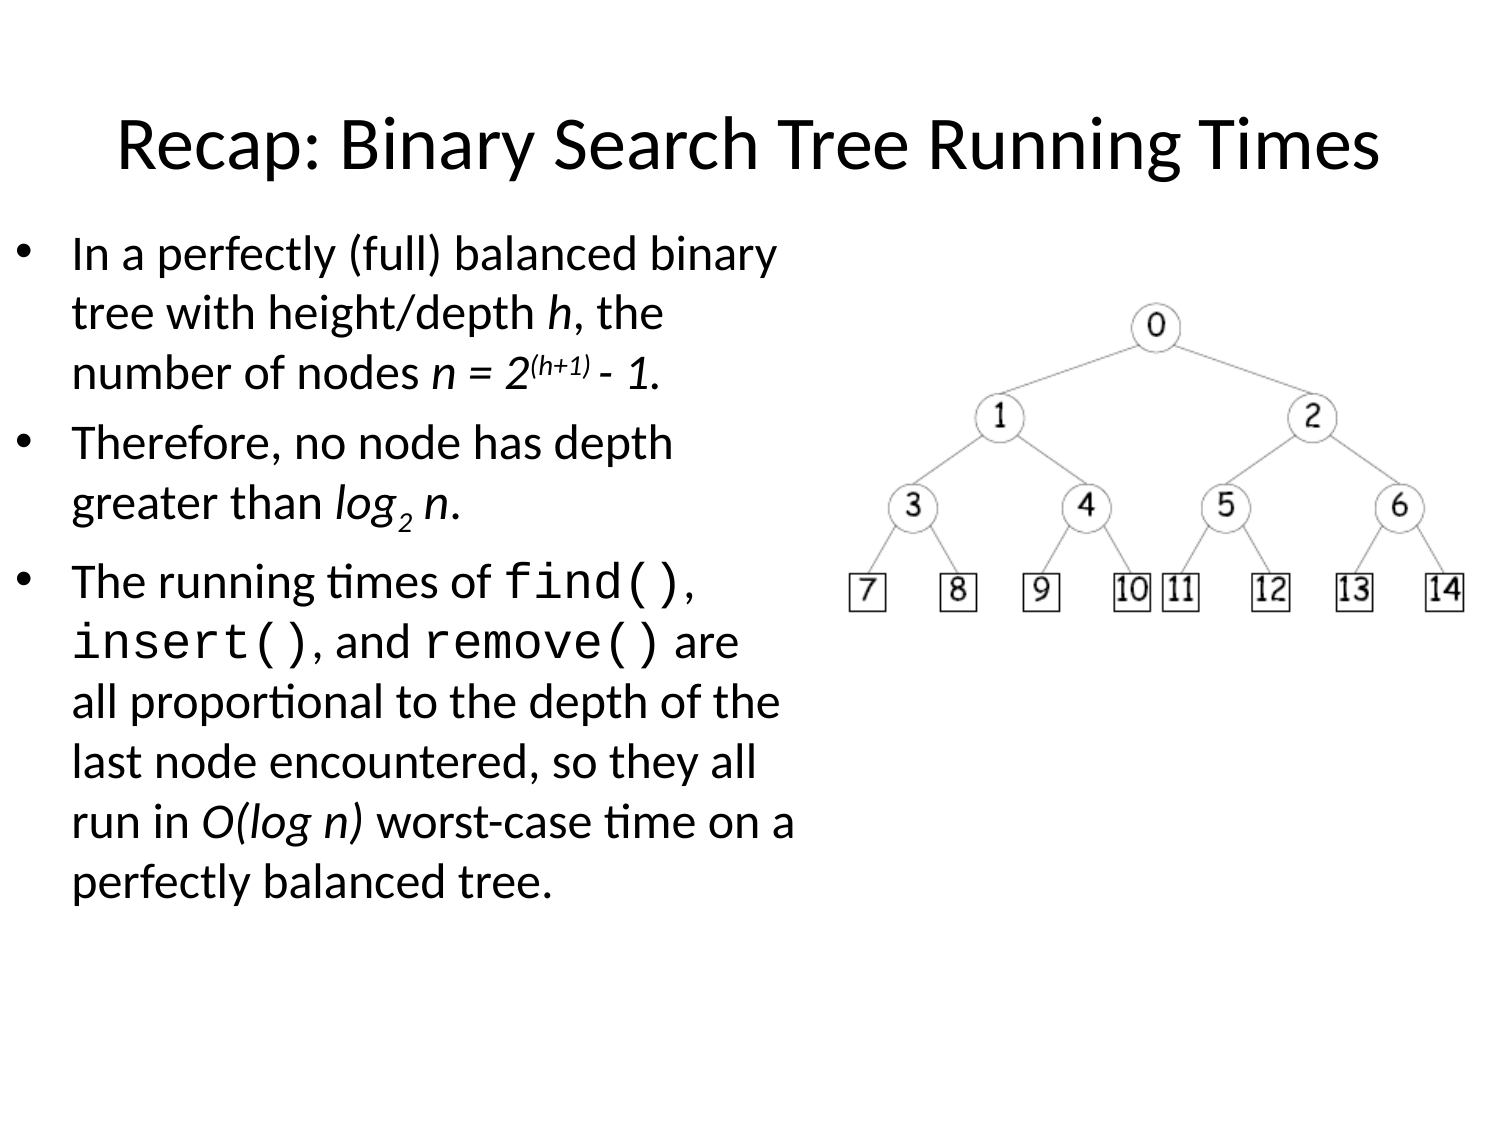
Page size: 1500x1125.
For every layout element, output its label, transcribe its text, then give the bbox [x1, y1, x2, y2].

list In a perfectly (full) balanced binary tree with height/depth h, the number of nodes n = 2(h+1) - 1. Therefore, no node has depth greater than log2 n. The running times of find(), insert(), and remove() are all proportional to the depth of the last node encountered, so they all run in O(log n) worst-case time on a perfectly balanced tree. [0, 212, 813, 1018]
picture [774, 262, 1477, 629]
title Recap: Binary Search Tree Running Times [75, 45, 1425, 233]
